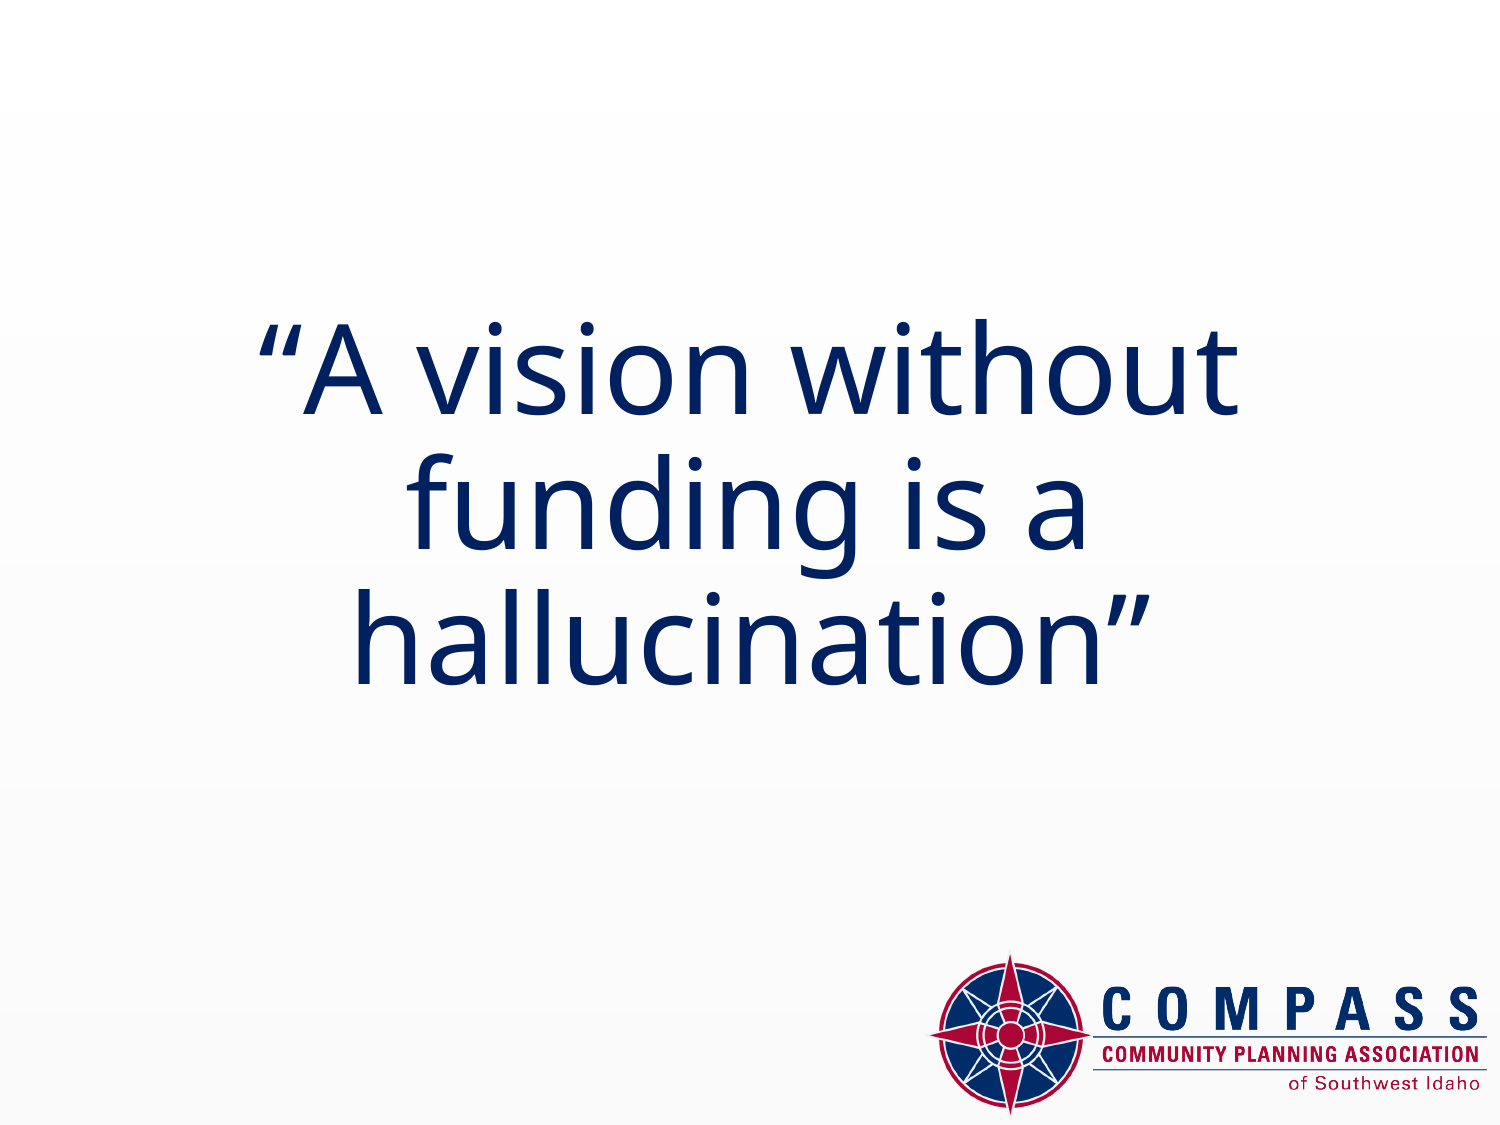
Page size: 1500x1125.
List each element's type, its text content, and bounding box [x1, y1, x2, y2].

picture [922, 948, 1489, 1122]
list “A vision without funding is a hallucination” [103, 299, 1397, 1014]
